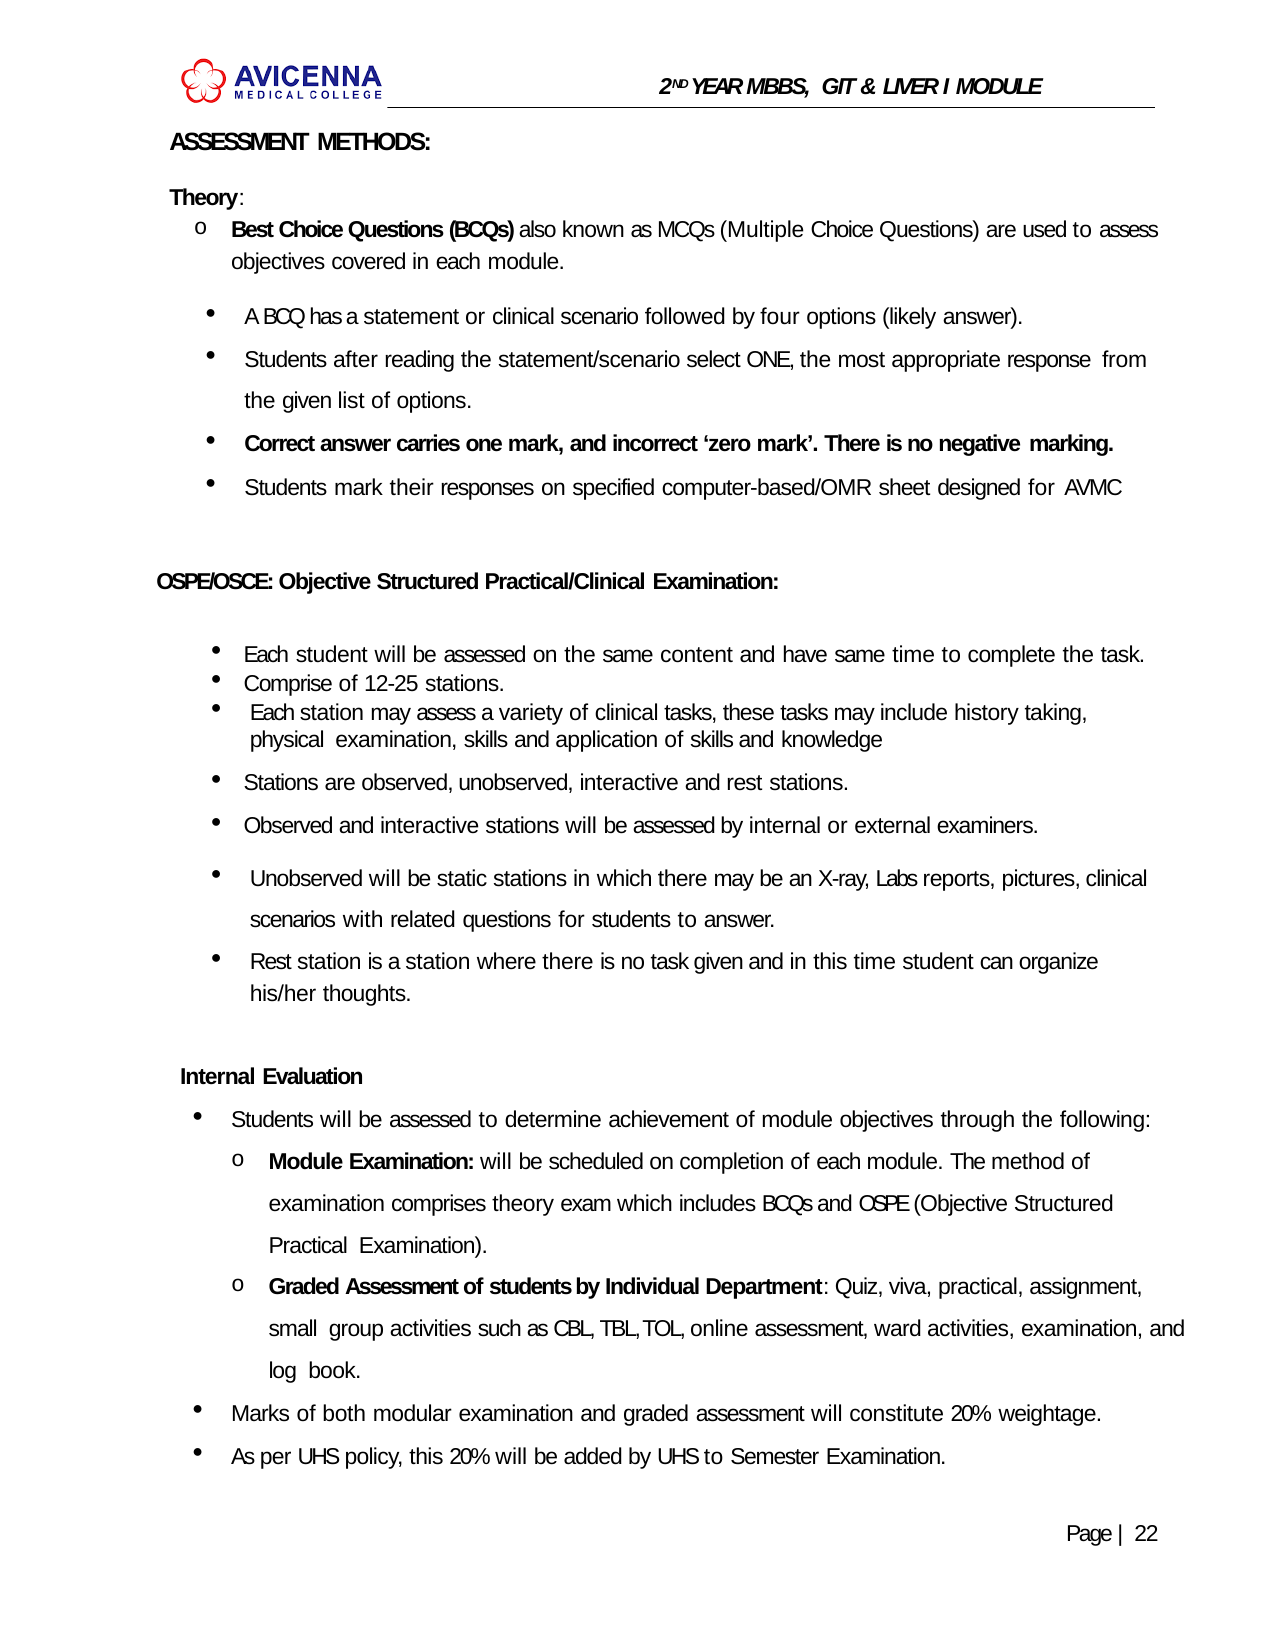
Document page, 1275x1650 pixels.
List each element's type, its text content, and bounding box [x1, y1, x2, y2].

text_box ASSESSMENT METHODS: Theory: Best Choice Questions (BCQs) also known as MCQs (Multiple Choice Questions) are used to assess objectives covered in each module. A BCQ has a statement or clinical scenario followed by four options (likely answer). Students after reading the statement/scenario select ONE, the most appropriate response from the given list of options. Correct answer carries one mark, and incorrect ‘zero mark’. There is no negative marking. Students mark their responses on specified computer-based/OMR sheet designed for AVMC OSPE/OSCE: Objective Structured Practical/Clinical Examination: Each student will be assessed on the same content and have same time to complete the task. Comprise of 12-25 stations. Each station may assess a variety of clinical tasks, these tasks may include history taking, physical examination, skills and application of skills and knowledge Stations are observed, unobserved, interactive and rest stations. Observed and interactive stations will be assessed by internal or external examiners. Unobserved will be static stations in which there may be an X-ray, Labs reports, pictures, clinical scenarios with related questions for students to answer. Rest station is a station where there is no task given and in this time student can organize his/her thoughts. Internal Evaluation Students will be assessed to determine achievement of module objectives through the following: Module Examination: will be scheduled on completion of each module. The method of examination comprises theory exam which includes BCQs and OSPE (Objective Structured Practical Examination). Graded Assessment of students by Individual Department: Quiz, viva, practical, assignment, small group activities such as CBL, TBL, TOL, online assessment, ward activities, examination, and log book. Marks of both modular examination and graded assessment will constitute 20% weightage. As per UHS policy, this 20% will be added by UHS to Semester Examination. [154, 123, 1191, 1470]
text_box 2ND YEAR MBBS, GIT & LIVER I MODULE [657, 69, 1155, 100]
picture [174, 49, 388, 111]
slide_number Page | 22 [1063, 1521, 1160, 1650]
